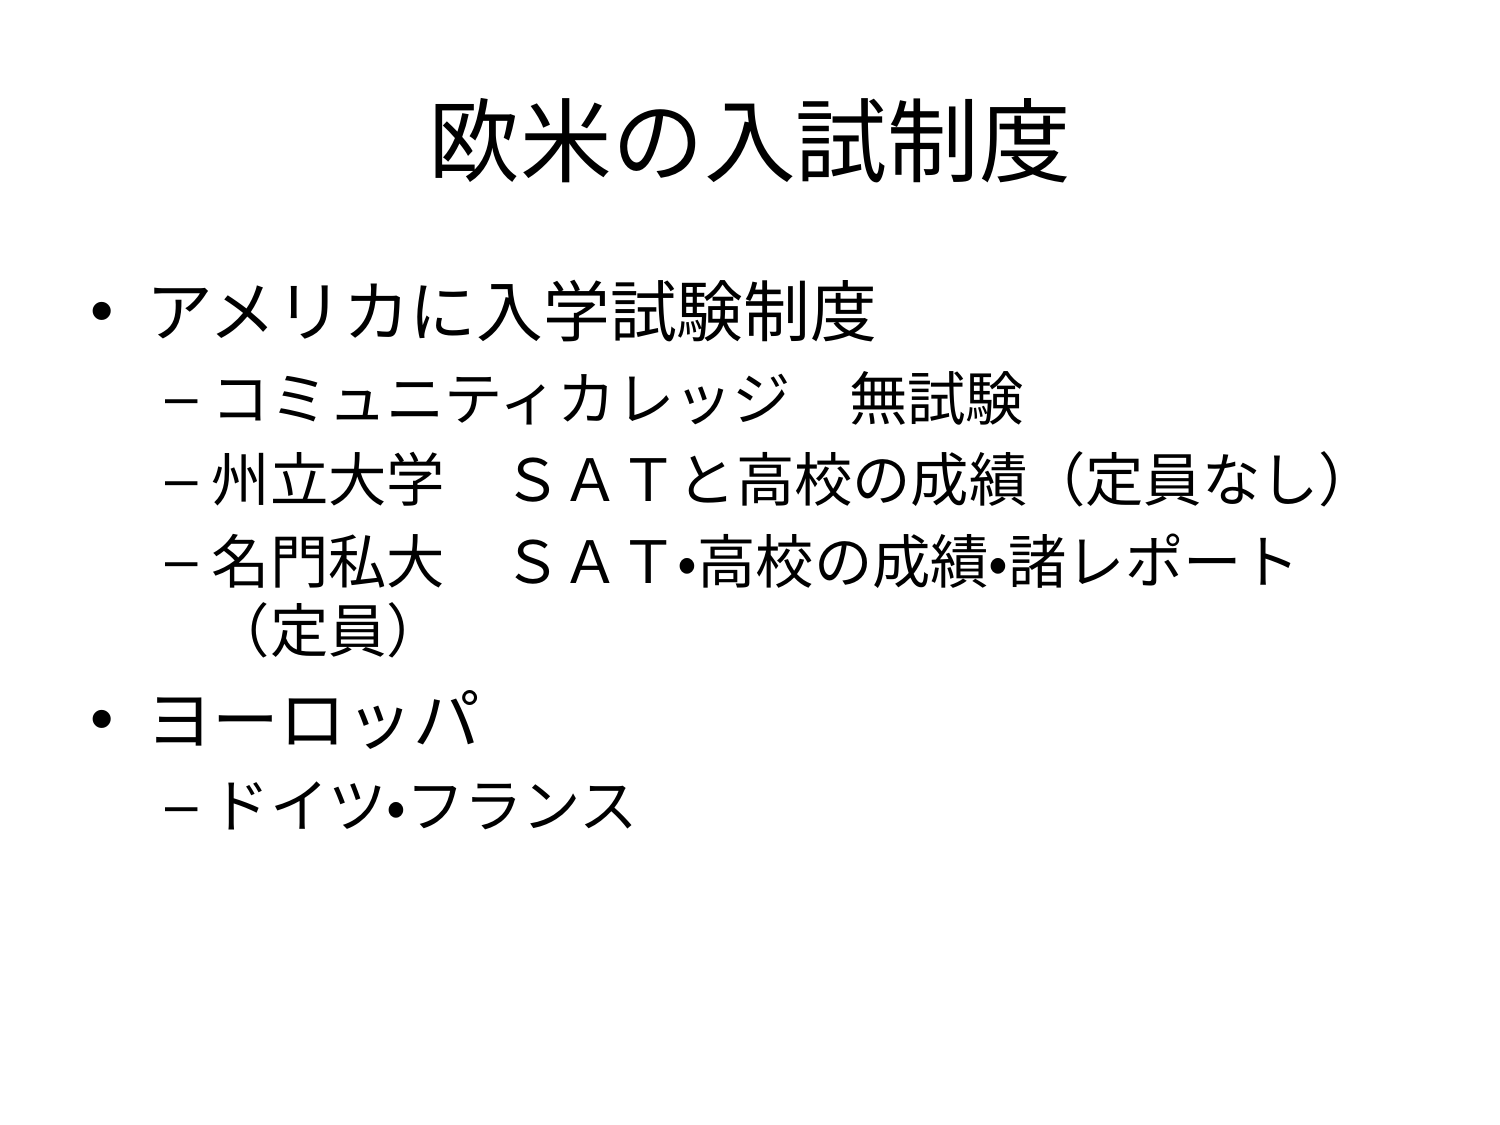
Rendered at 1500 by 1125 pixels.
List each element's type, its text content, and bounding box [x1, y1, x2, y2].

title 欧米の入試制度 [75, 45, 1425, 233]
list アメリカに入学試験制度 コミュニティカレッジ 無試験 州立大学 ＳＡＴと高校の成績（定員なし） 名門私大 ＳＡＴ・高校の成績・諸レポート（定員） ヨーロッパ ドイツ・フランス [75, 262, 1425, 1005]
